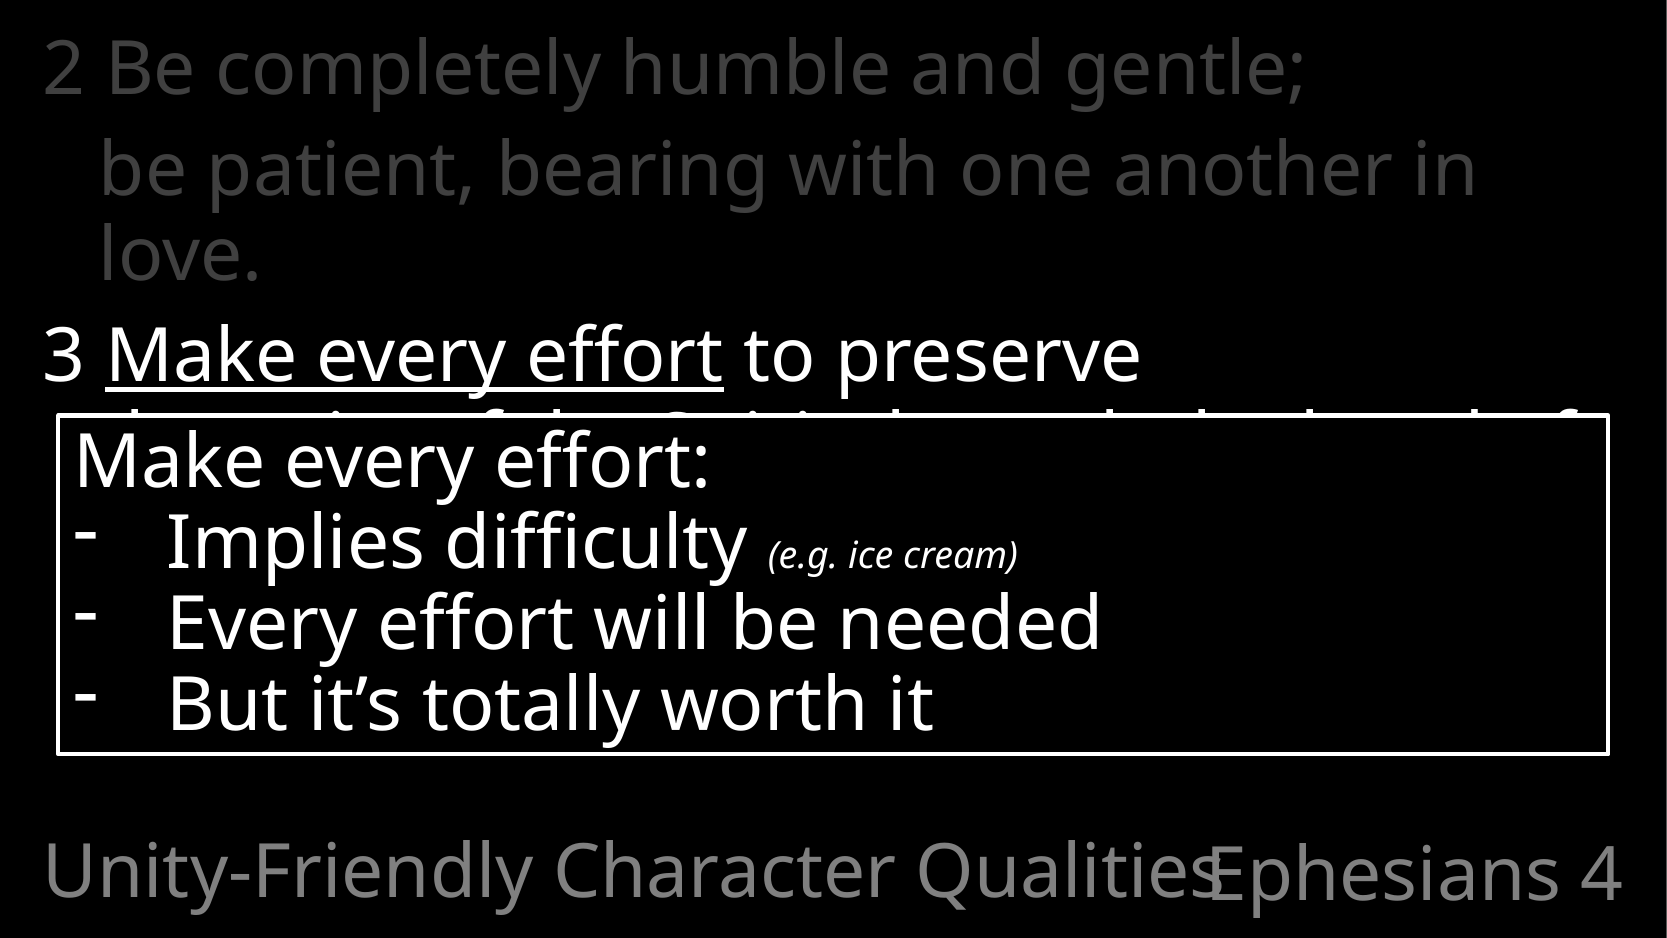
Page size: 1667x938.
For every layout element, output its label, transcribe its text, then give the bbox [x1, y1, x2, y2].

title Ephesians 4 [1247, 833, 1640, 923]
list Unity-Friendly Character Qualities [27, 833, 1247, 923]
text_box Make every effort: Implies difficulty (e.g. ice cream) Every effort will be needed But it’s totally worth it [58, 415, 1609, 755]
list 2 Be completely humble and gentle; be patient, bearing with one another in love. 3 Make every effort to preserve the unity of the Spirit through the bond of peace. [27, 18, 1640, 813]
